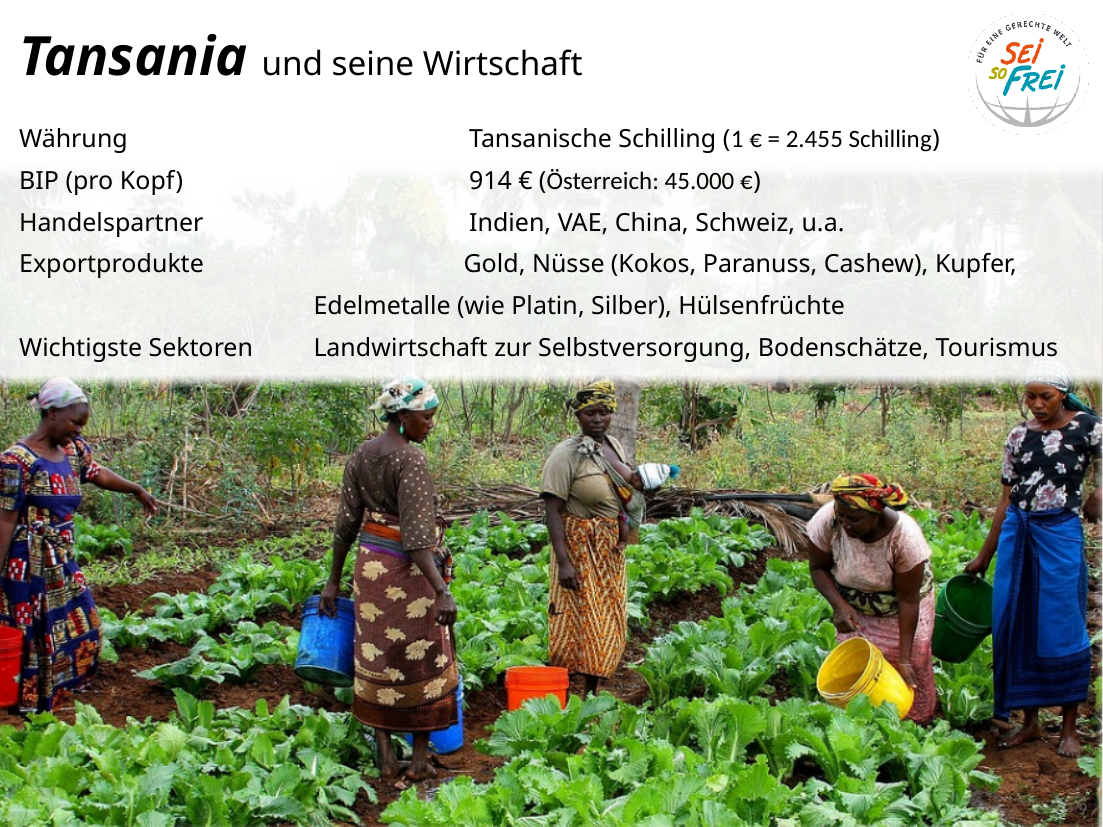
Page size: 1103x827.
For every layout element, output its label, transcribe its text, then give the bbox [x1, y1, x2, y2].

picture [966, 12, 1089, 135]
picture [0, 163, 1103, 827]
text_box Tansania und seine Wirtschaft Währung Tansanische Schilling (1 € = 2.455 Schilling) BIP (pro Kopf) 914 € (Österreich: 45.000 €) Handelspartner Indien, VAE, China, Schweiz, u.a. Exportprodukte Gold, Nüsse (Kokos, Paranuss, Cashew), Kupfer, Edelmetalle (wie Platin, Silber), Hülsenfrüchte Wichtigste Sektoren Landwirtschaft zur Selbstversorgung, Bodenschätze, Tourismus [0, 27, 1102, 163]
